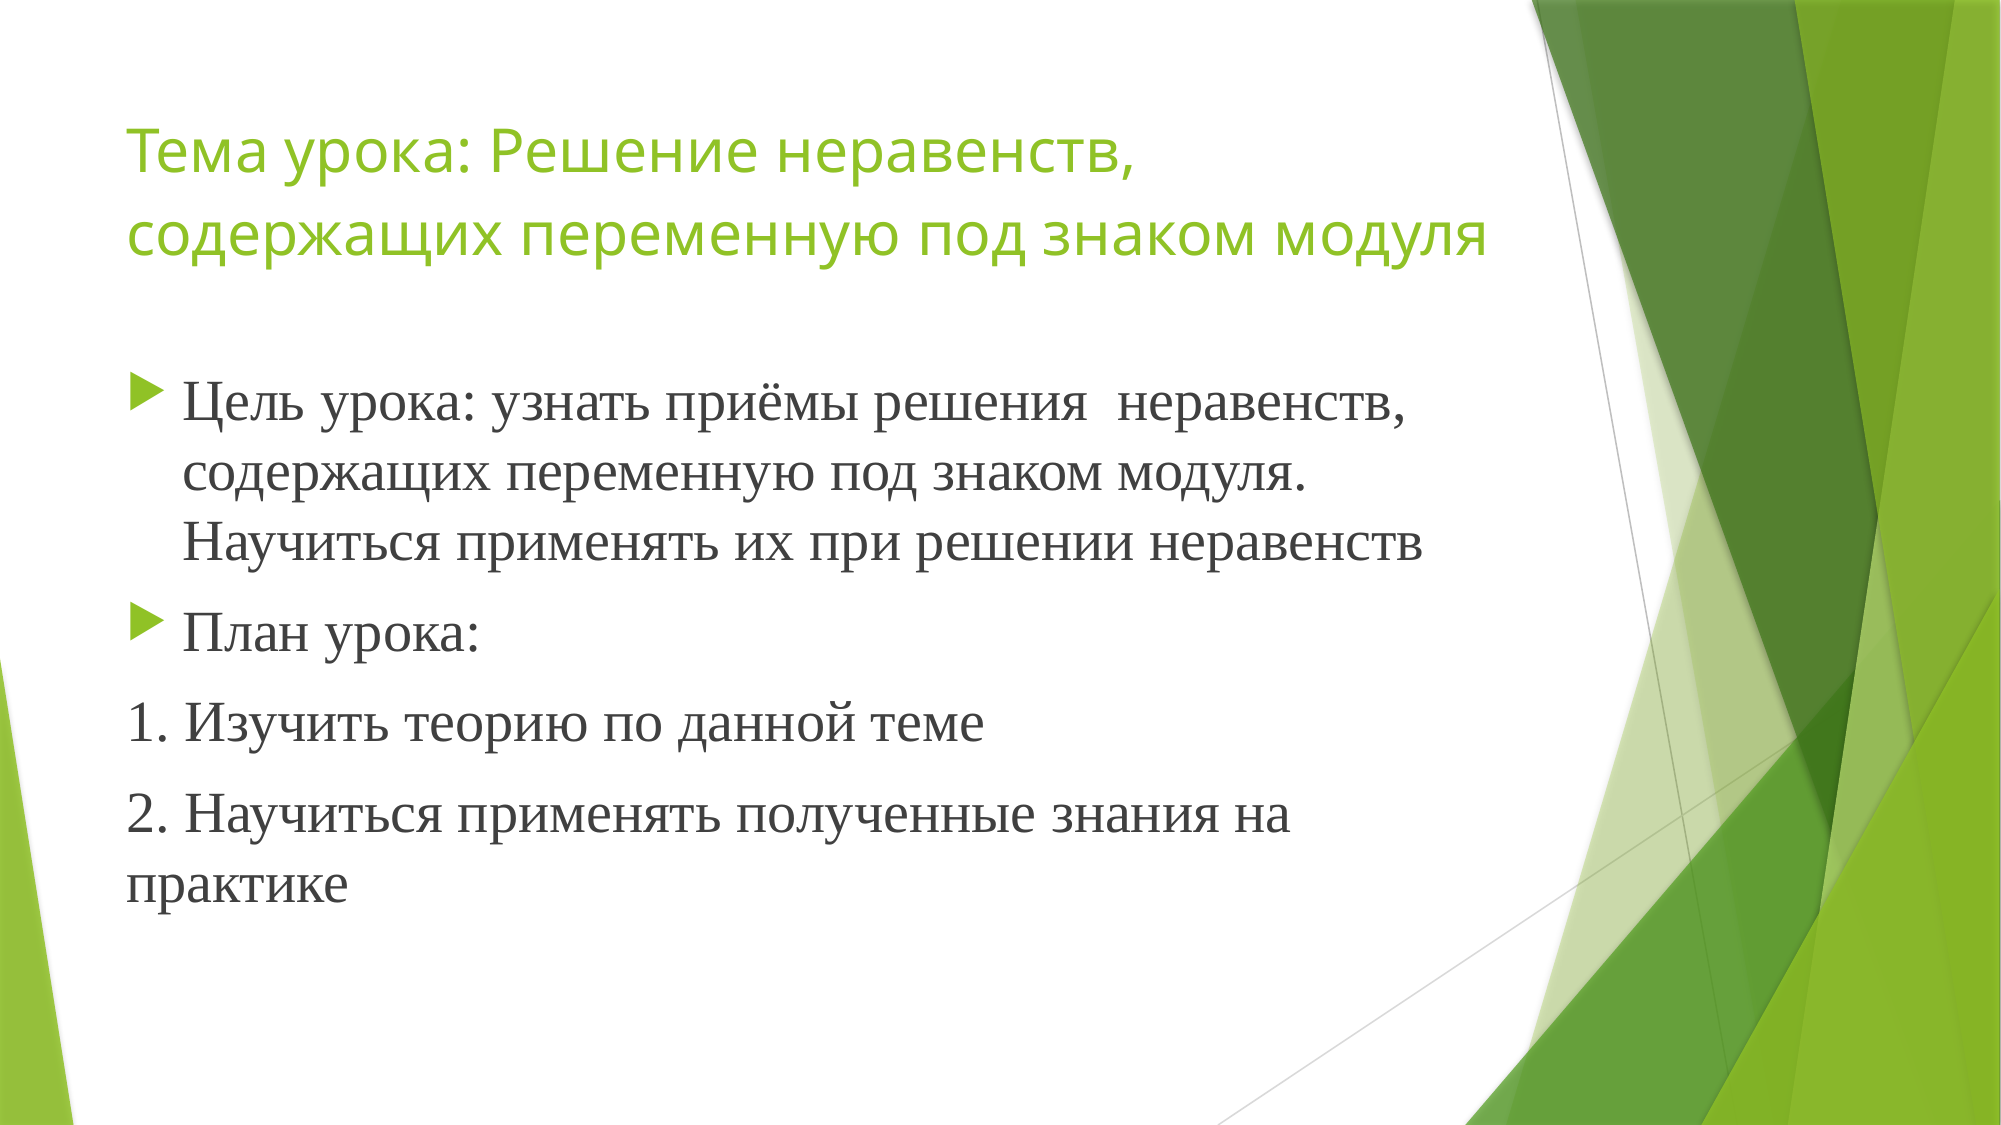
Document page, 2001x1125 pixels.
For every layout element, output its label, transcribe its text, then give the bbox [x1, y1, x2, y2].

title Тема урока: Решение неравенств, содержащих переменную под знаком модуля [111, 99, 1522, 317]
list Цель урока: узнать приёмы решения неравенств, содержащих переменную под знаком модуля. Научиться применять их при решении неравенств План урока: 1. Изучить теорию по данной теме 2. Научиться применять полученные знания на практике [111, 354, 1522, 992]
